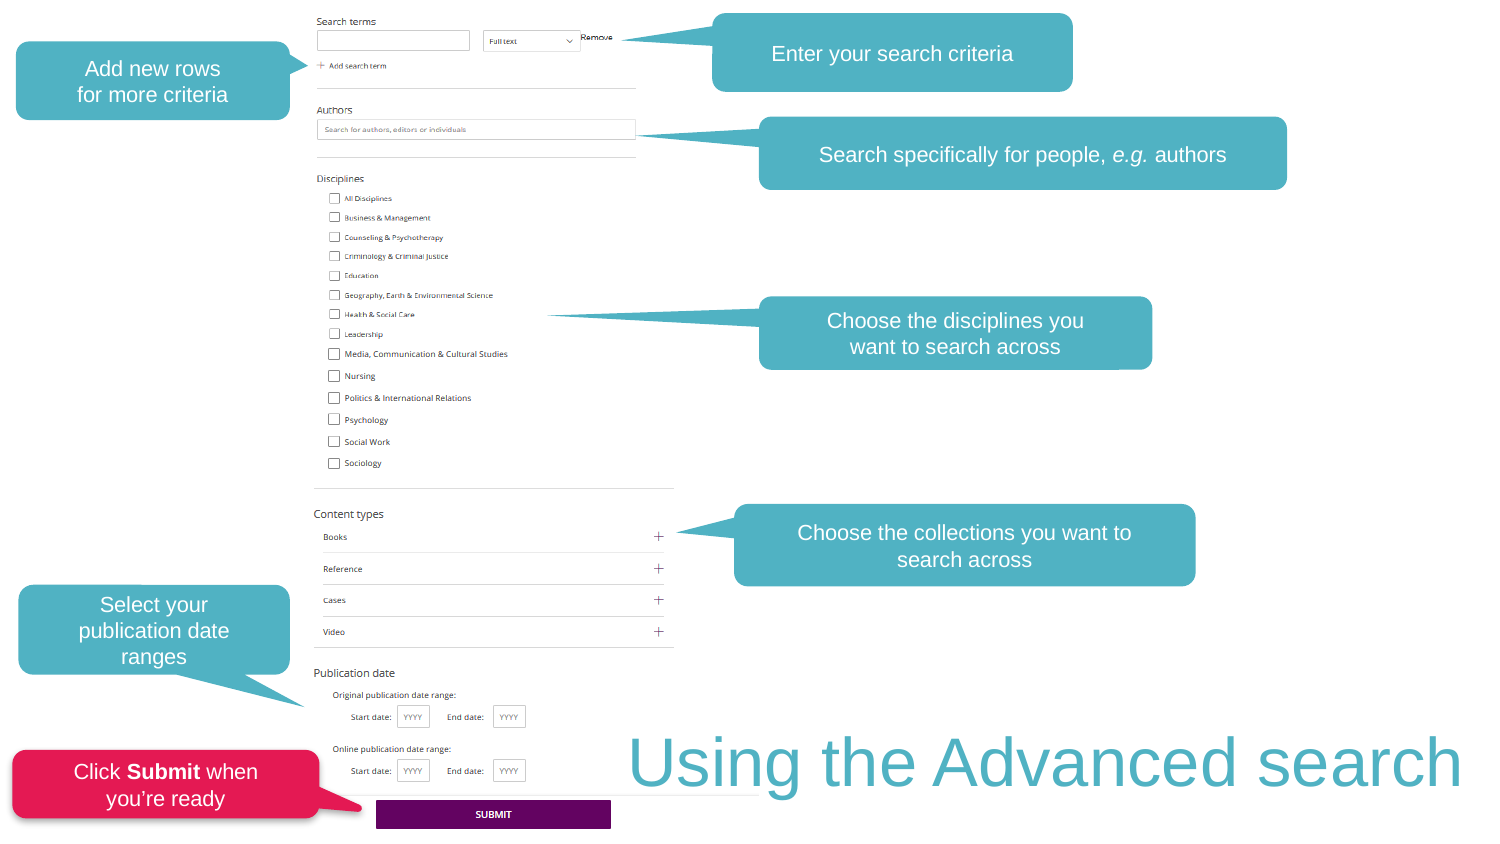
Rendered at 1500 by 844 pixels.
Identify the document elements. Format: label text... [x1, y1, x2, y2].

text_box Search specifically for people, e.g. authors [766, 116, 1288, 190]
text_box Select your publication date ranges [18, 584, 174, 675]
text_box Choose the disciplines you want to search across [766, 296, 1153, 370]
text_box Click Submit when you’re ready [15, 752, 174, 816]
title Using the Advanced search [766, 688, 1500, 830]
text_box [179, 4, 761, 830]
text_box Choose the collections you want to search across [766, 503, 1196, 587]
text_box Add new rows for more criteria [15, 41, 174, 121]
text_box Enter your search criteria [766, 13, 1073, 92]
